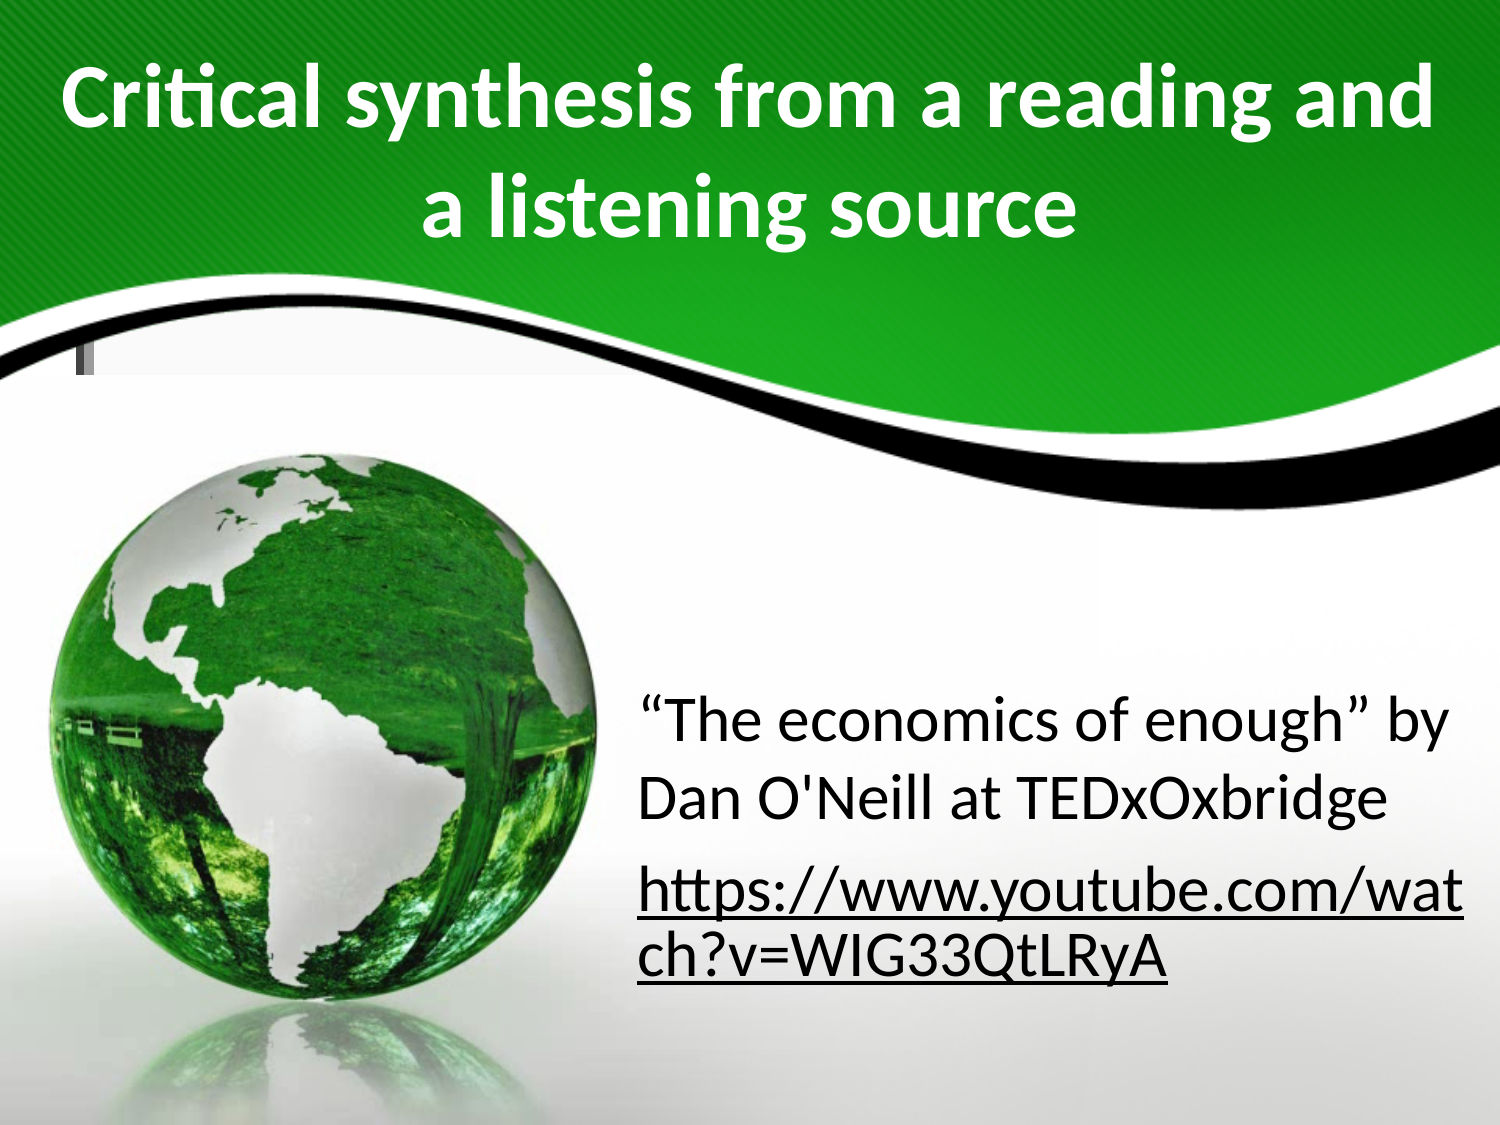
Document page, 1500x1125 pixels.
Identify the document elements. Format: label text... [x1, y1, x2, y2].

title Critical synthesis from a reading and a listening source [37, 24, 1463, 267]
picture [0, 0, 1500, 1125]
subtitle “The economics of enough” by Dan O'Neill at TEDxOxbridge https://www.youtube.com/watch?v=WIG33QtLRyA [622, 562, 1500, 1012]
